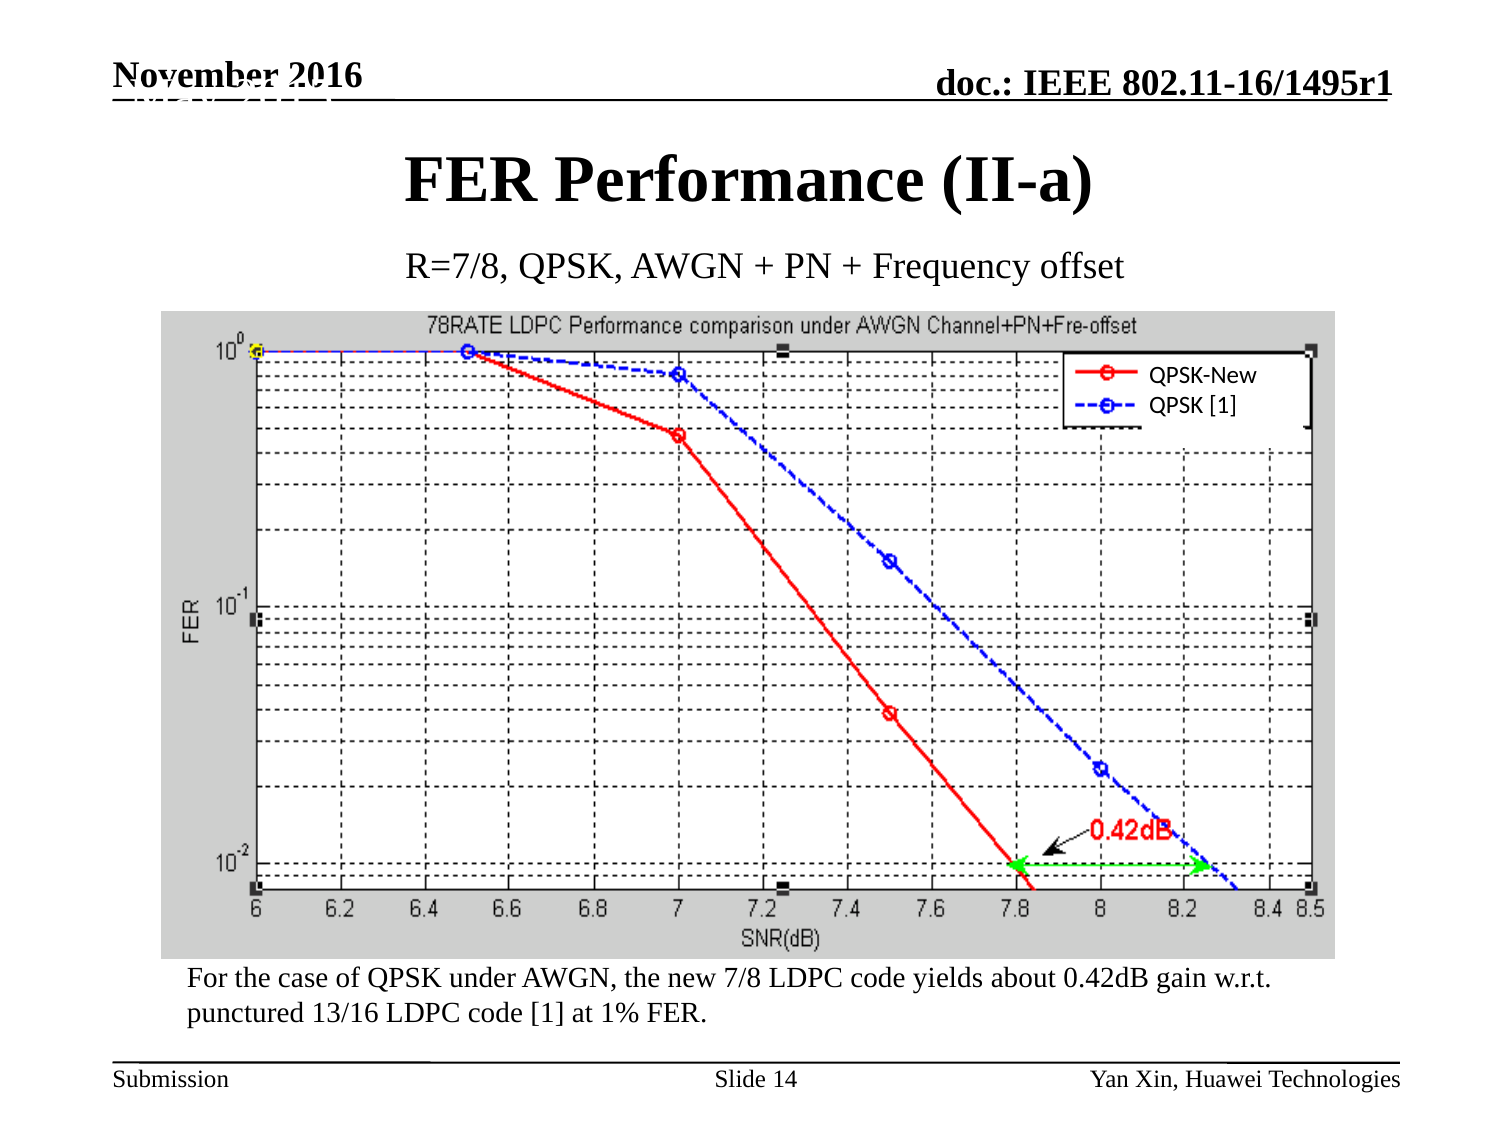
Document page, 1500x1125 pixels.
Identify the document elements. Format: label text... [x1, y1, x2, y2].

footer Yan Xin, Huawei Technologies [878, 1061, 1402, 1093]
title FER Performance (II-a) [112, 112, 1388, 238]
slide_number Slide 14 [712, 1061, 800, 1123]
text_box R=7/8, QPSK, AWGN + PN + Frequency offset [390, 233, 1141, 294]
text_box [160, 310, 1335, 959]
text_box For the case of QPSK under AWGN, the new 7/8 LDPC code yields about 0.42dB gain w.r.t. punctured 13/16 LDPC code [1] at 1% FER. [172, 951, 1380, 1036]
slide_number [114, 54, 422, 100]
